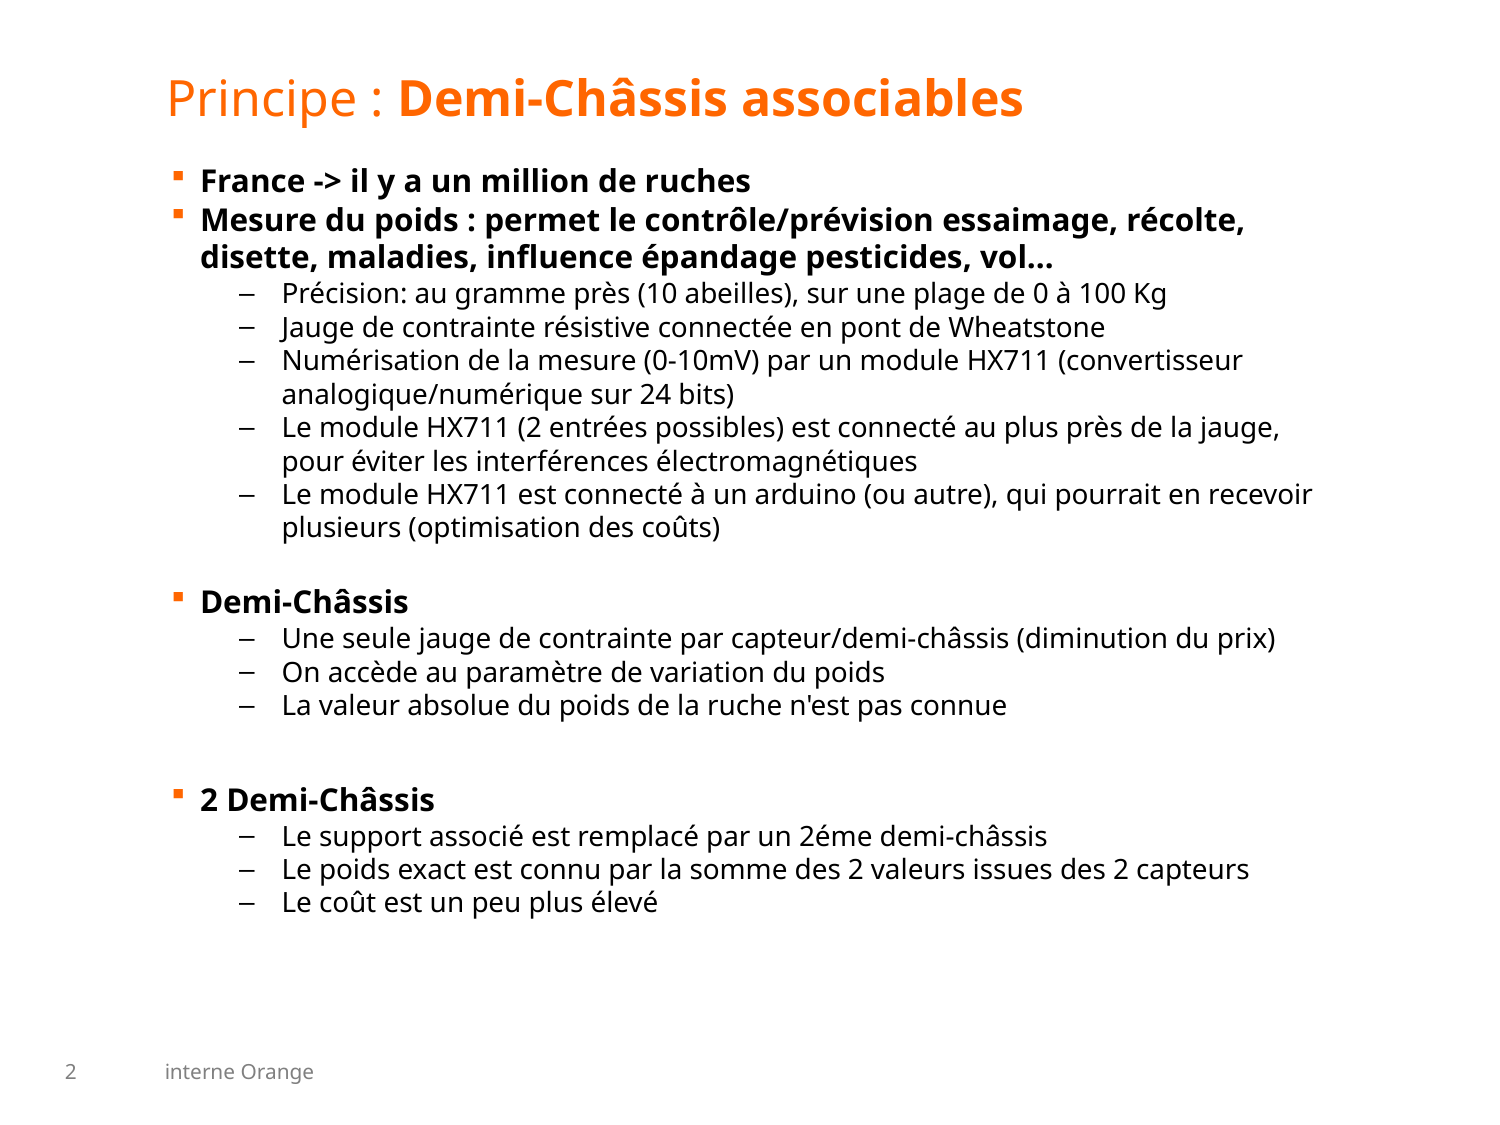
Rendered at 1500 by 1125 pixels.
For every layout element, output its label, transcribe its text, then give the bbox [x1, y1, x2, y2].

list France -> il y a un million de ruches Mesure du poids : permet le contrôle/prévision essaimage, récolte, disette, maladies, influence épandage pesticides, vol… Précision: au gramme près (10 abeilles), sur une plage de 0 à 100 Kg Jauge de contrainte résistive connectée en pont de Wheatstone Numérisation de la mesure (0-10mV) par un module HX711 (convertisseur analogique/numérique sur 24 bits) Le module HX711 (2 entrées possibles) est connecté au plus près de la jauge, pour éviter les interférences électromagnétiques Le module HX711 est connecté à un arduino (ou autre), qui pourrait en recevoir plusieurs (optimisation des coûts) Demi-Châssis Une seule jauge de contrainte par capteur/demi-châssis (diminution du prix) On accède au paramètre de variation du poids La valeur absolue du poids de la ruche n'est pas connue 2 Demi-Châssis Le support associé est remplacé par un 2éme demi-châssis Le poids exact est connu par la somme des 2 valeurs issues des 2 capteurs Le coût est un peu plus élevé [171, 160, 1329, 929]
title Principe : Demi-Châssis associables [166, 66, 1329, 149]
